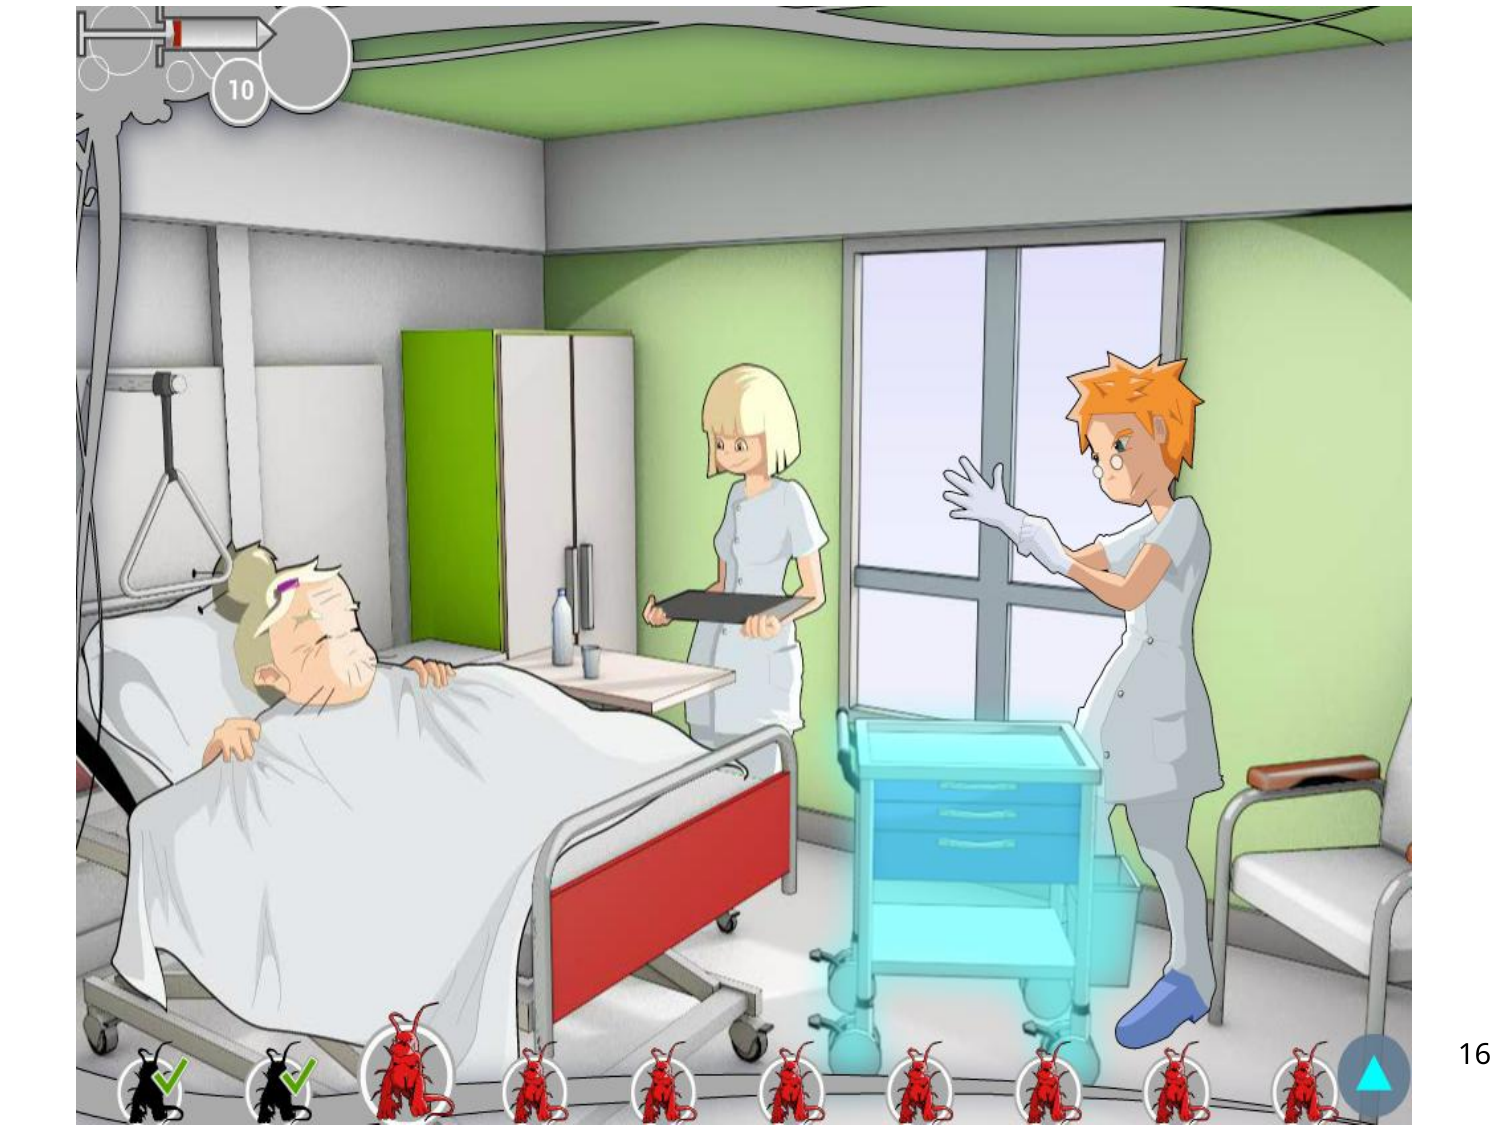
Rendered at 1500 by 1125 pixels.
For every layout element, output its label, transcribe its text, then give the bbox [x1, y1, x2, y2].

picture [76, 5, 1412, 1125]
text_box 16 [1443, 1027, 1500, 1078]
